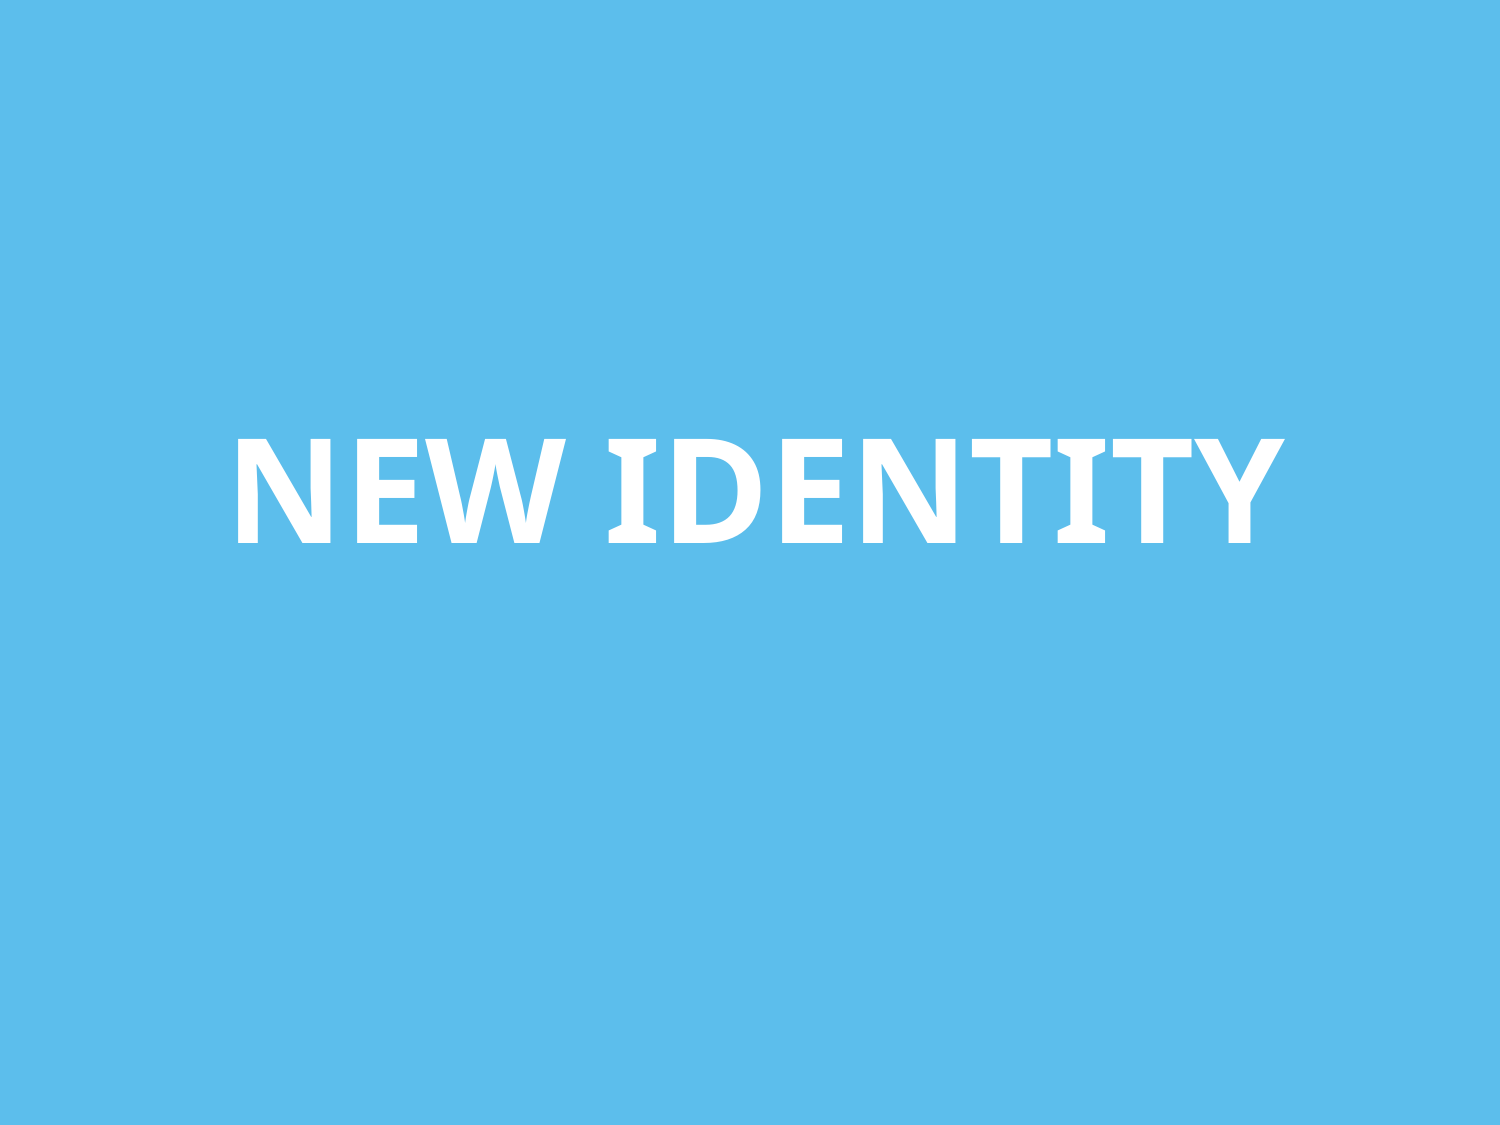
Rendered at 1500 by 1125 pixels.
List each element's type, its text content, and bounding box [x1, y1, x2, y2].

title NEW IDENTITY [118, 390, 1394, 736]
